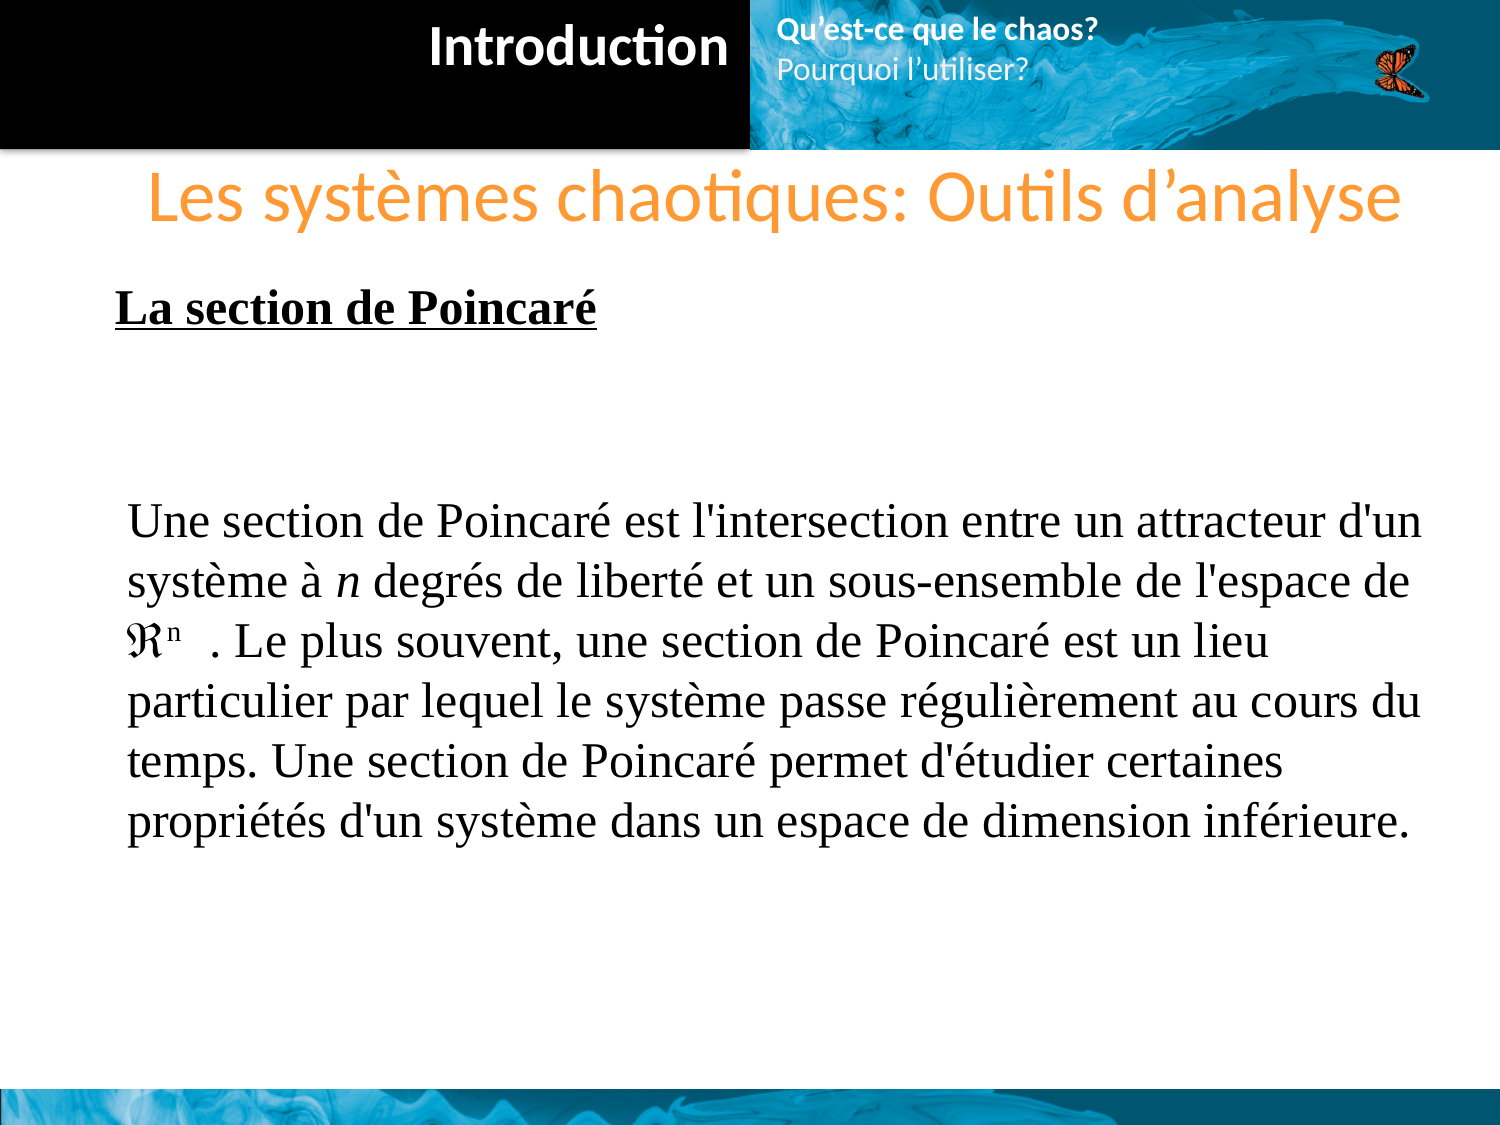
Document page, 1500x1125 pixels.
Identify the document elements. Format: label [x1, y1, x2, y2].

text_box [0, 0, 1500, 1125]
